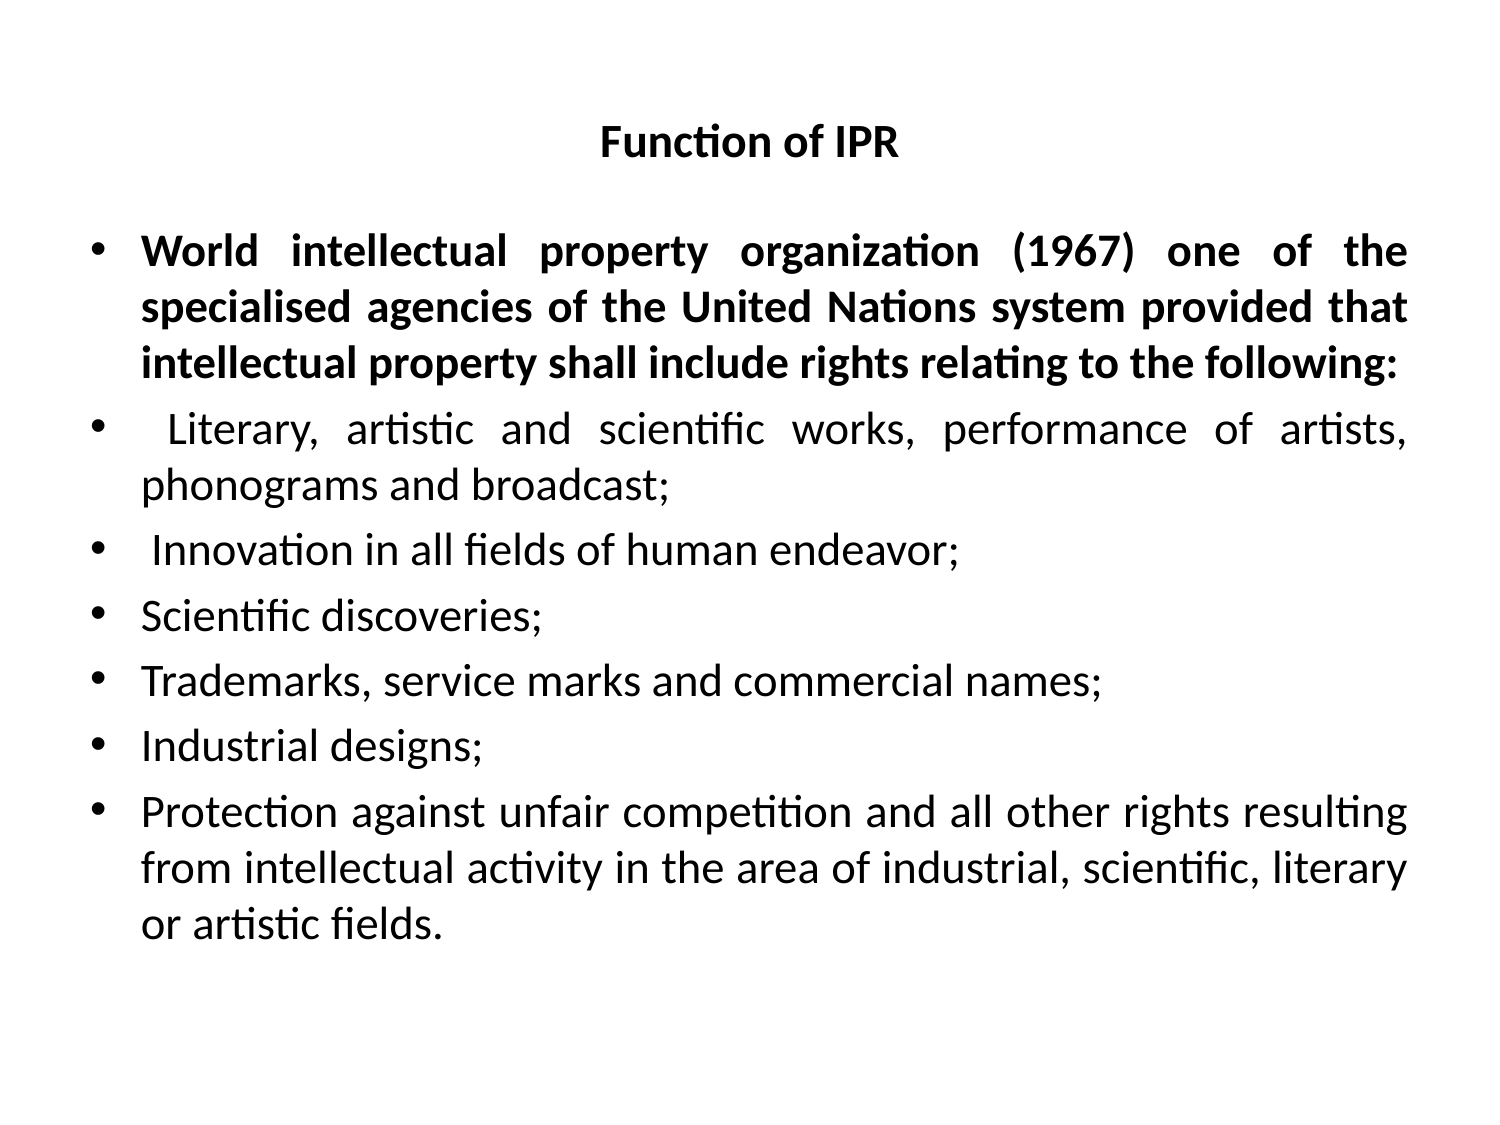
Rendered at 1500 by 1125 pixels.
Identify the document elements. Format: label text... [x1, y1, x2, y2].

title Function of IPR [75, 45, 1425, 212]
list World intellectual property organization (1967) one of the specialised agencies of the United Nations system provided that intellectual property shall include rights relating to the following: Literary, artistic and scientific works, performance of artists, phonograms and broadcast; Innovation in all fields of human endeavor; Scientific discoveries; Trademarks, service marks and commercial names; Industrial designs; Protection against unfair competition and all other rights resulting from intellectual activity in the area of industrial, scientific, literary or artistic fields. [75, 212, 1425, 1005]
